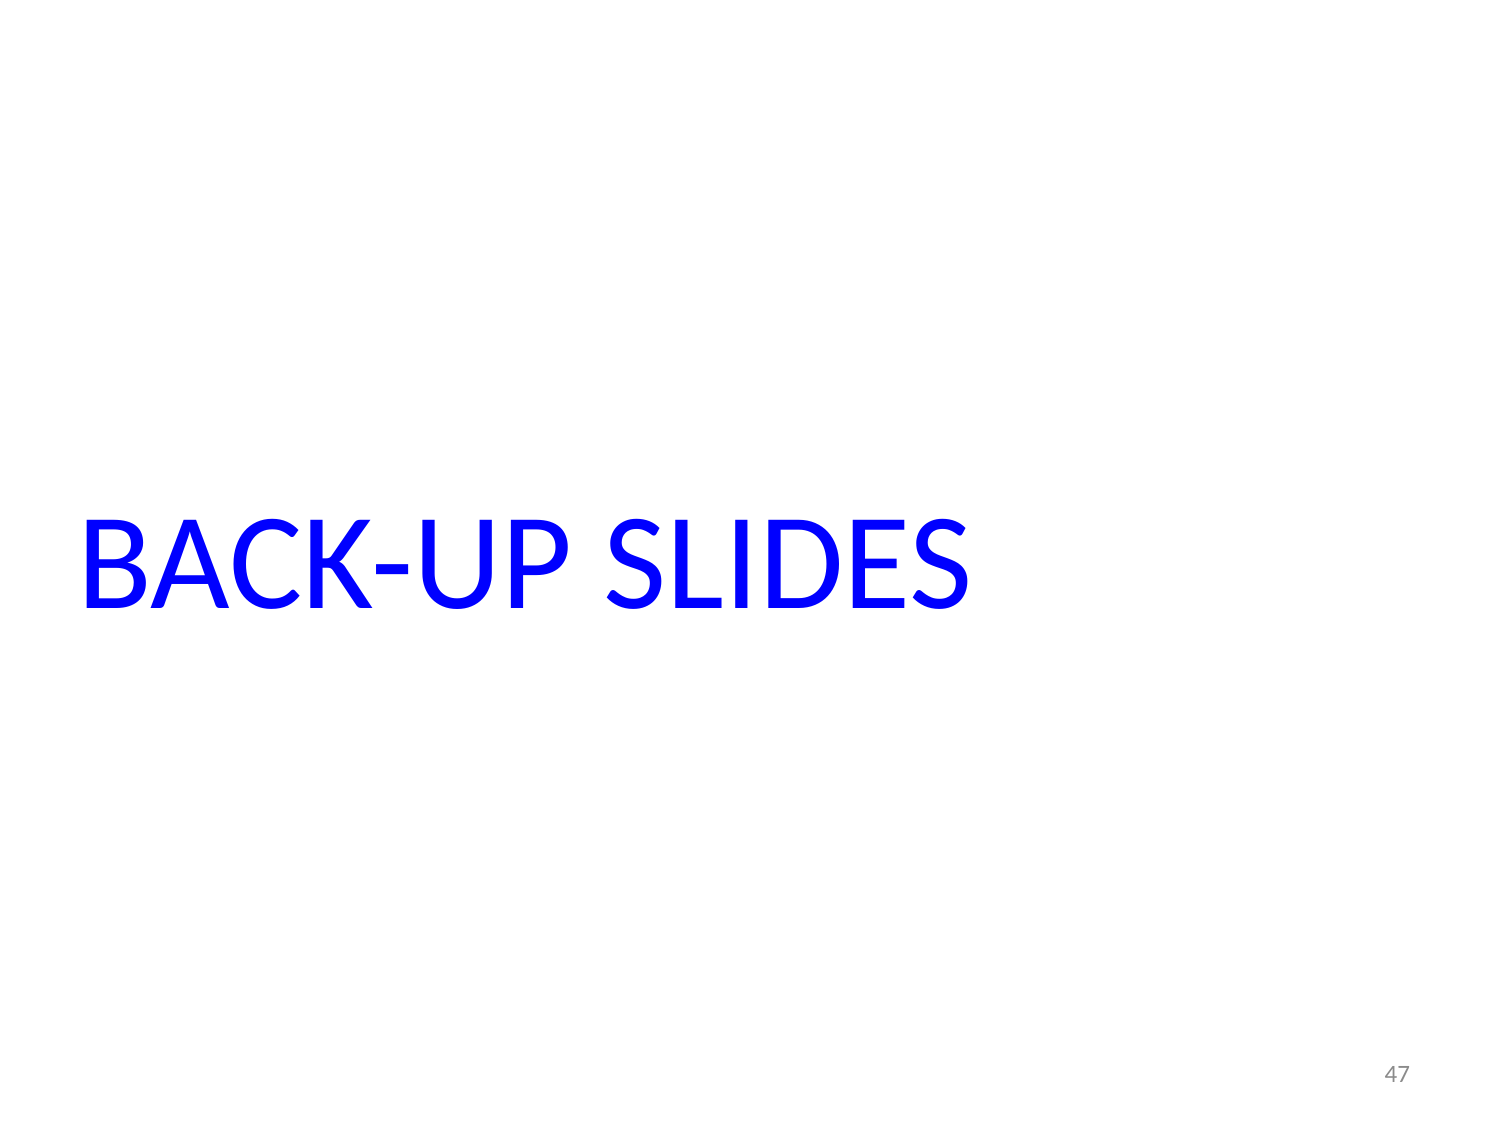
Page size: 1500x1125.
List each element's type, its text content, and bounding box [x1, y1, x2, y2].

slide_number 47 [1074, 1042, 1425, 1103]
text_box BACK-UP SLIDES [62, 464, 1363, 644]
